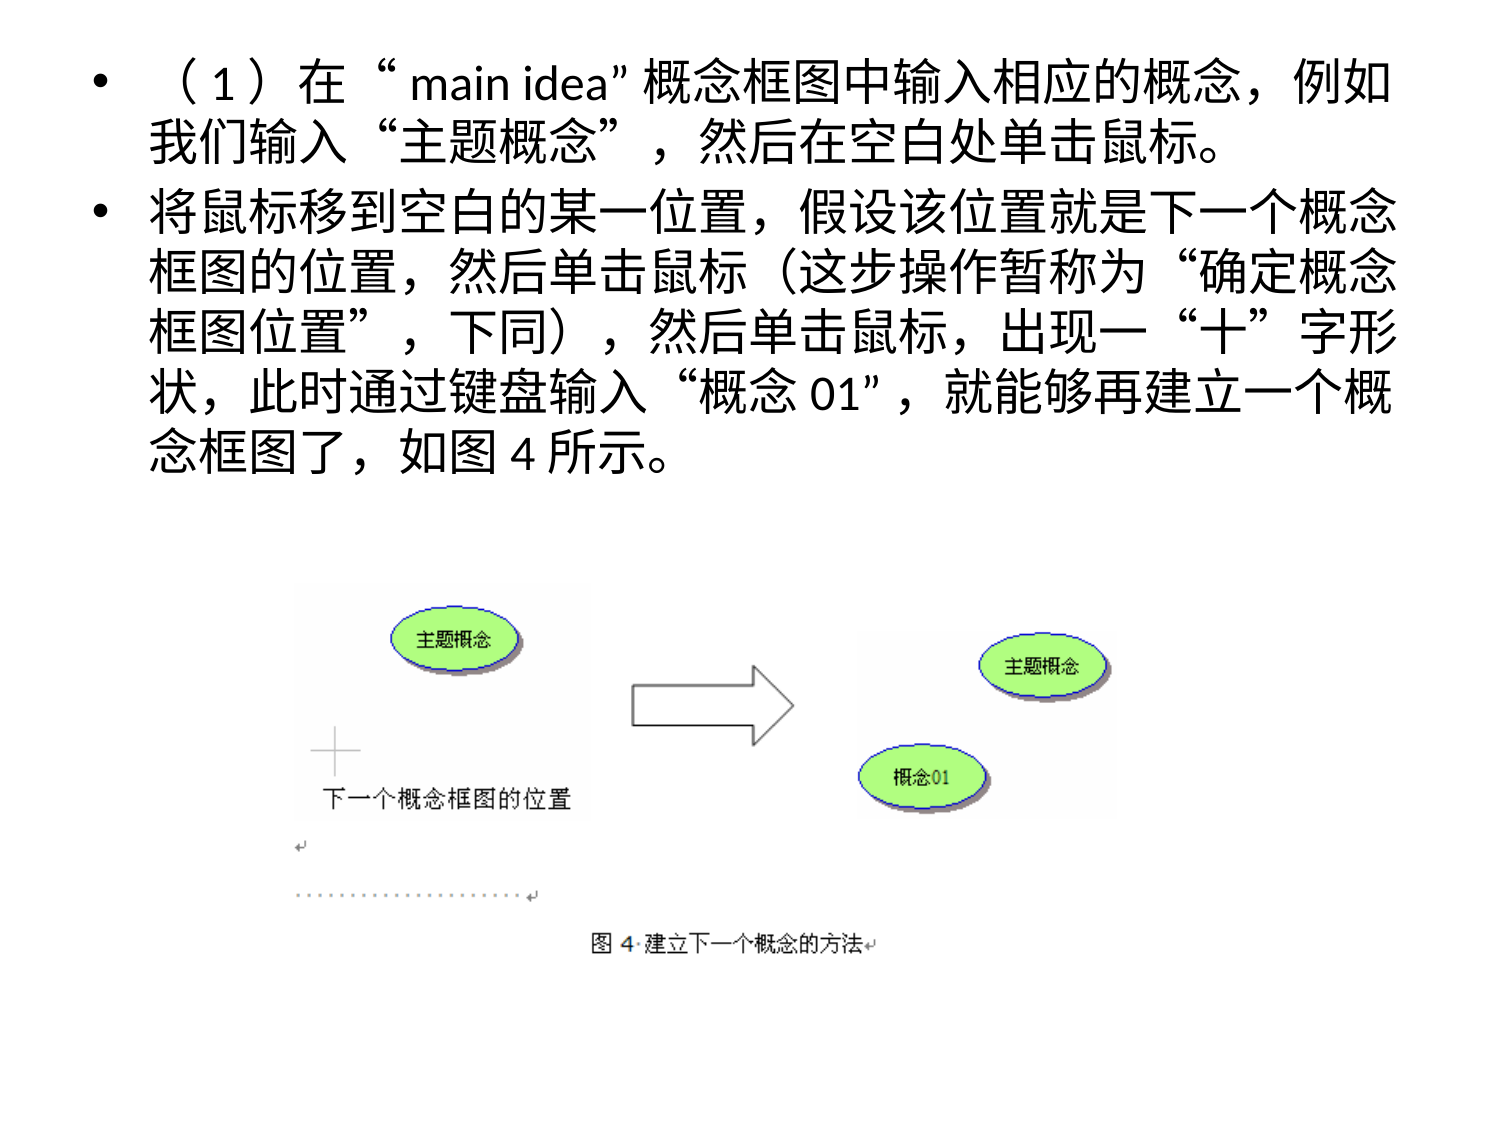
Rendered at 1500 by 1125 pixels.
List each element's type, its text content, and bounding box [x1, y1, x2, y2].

list （1）在“main idea”概念框图中输入相应的概念，例如我们输入“主题概念”，然后在空白处单击鼠标。 将鼠标移到空白的某一位置，假设该位置就是下一个概念框图的位置，然后单击鼠标（这步操作暂称为“确定概念框图位置”，下同），然后单击鼠标，出现一“十”字形状，此时通过键盘输入“概念01”，就能够再建立一个概念框图了，如图4所示。 [76, 42, 1427, 492]
picture [288, 562, 1129, 963]
